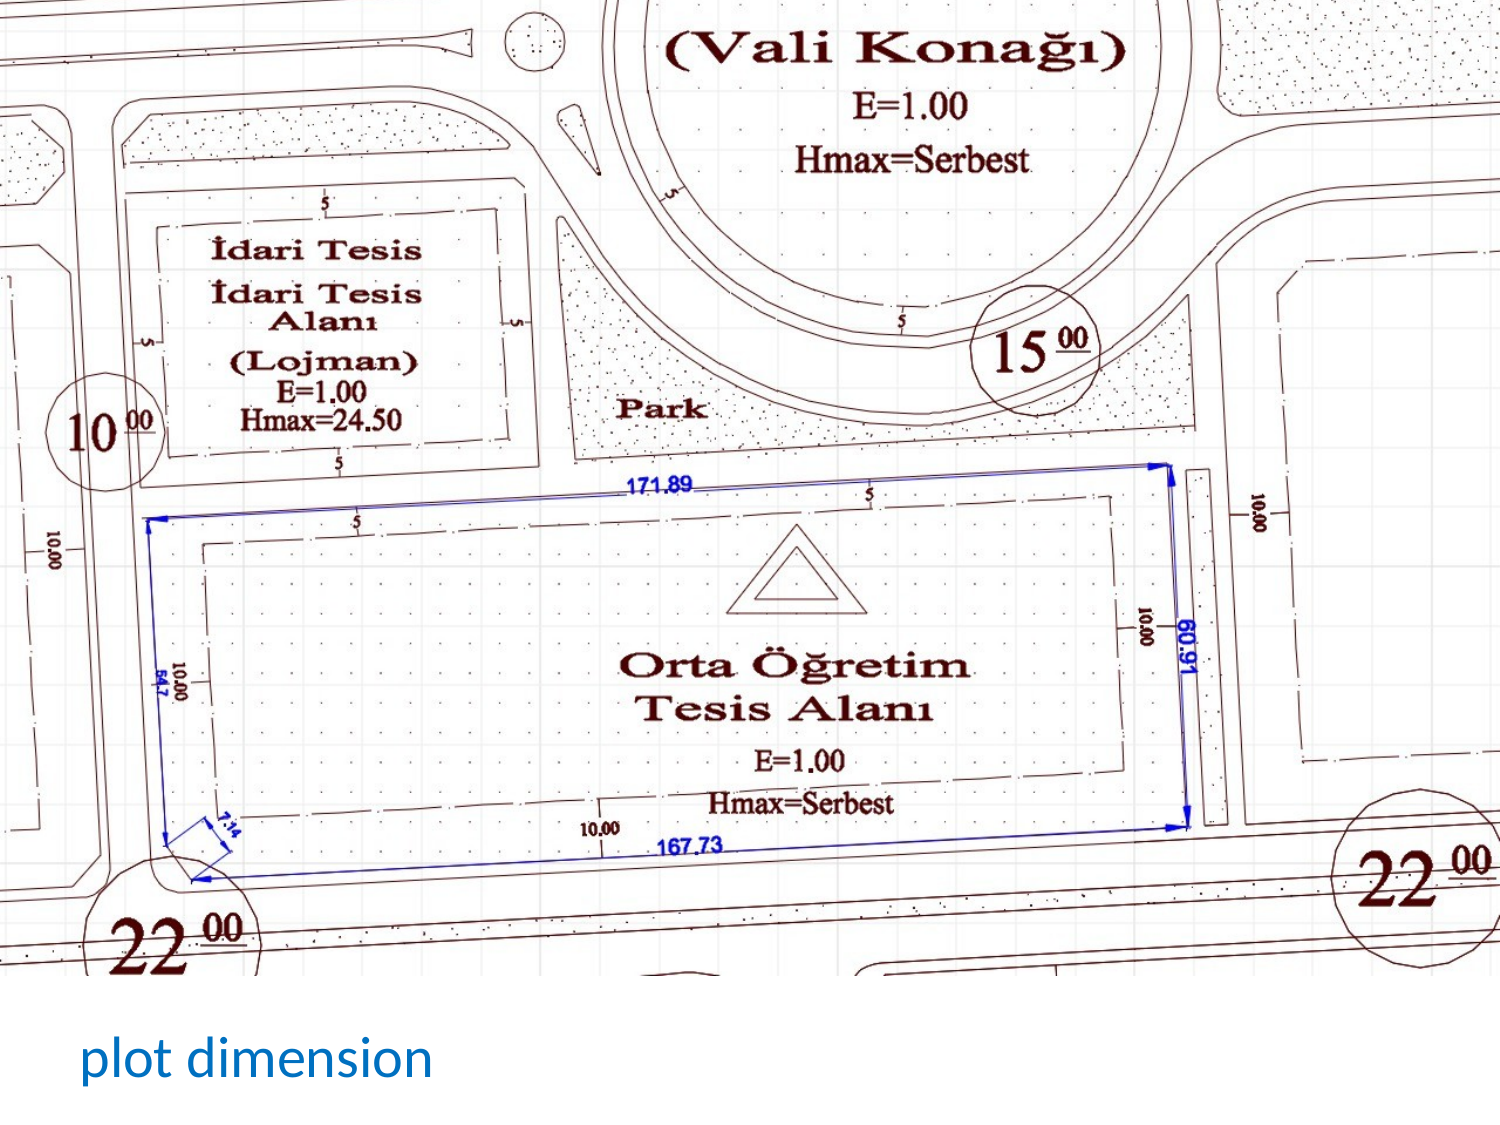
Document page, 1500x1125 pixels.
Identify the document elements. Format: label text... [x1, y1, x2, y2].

text_box plot dimension [64, 1011, 886, 1097]
picture [0, 0, 1500, 976]
